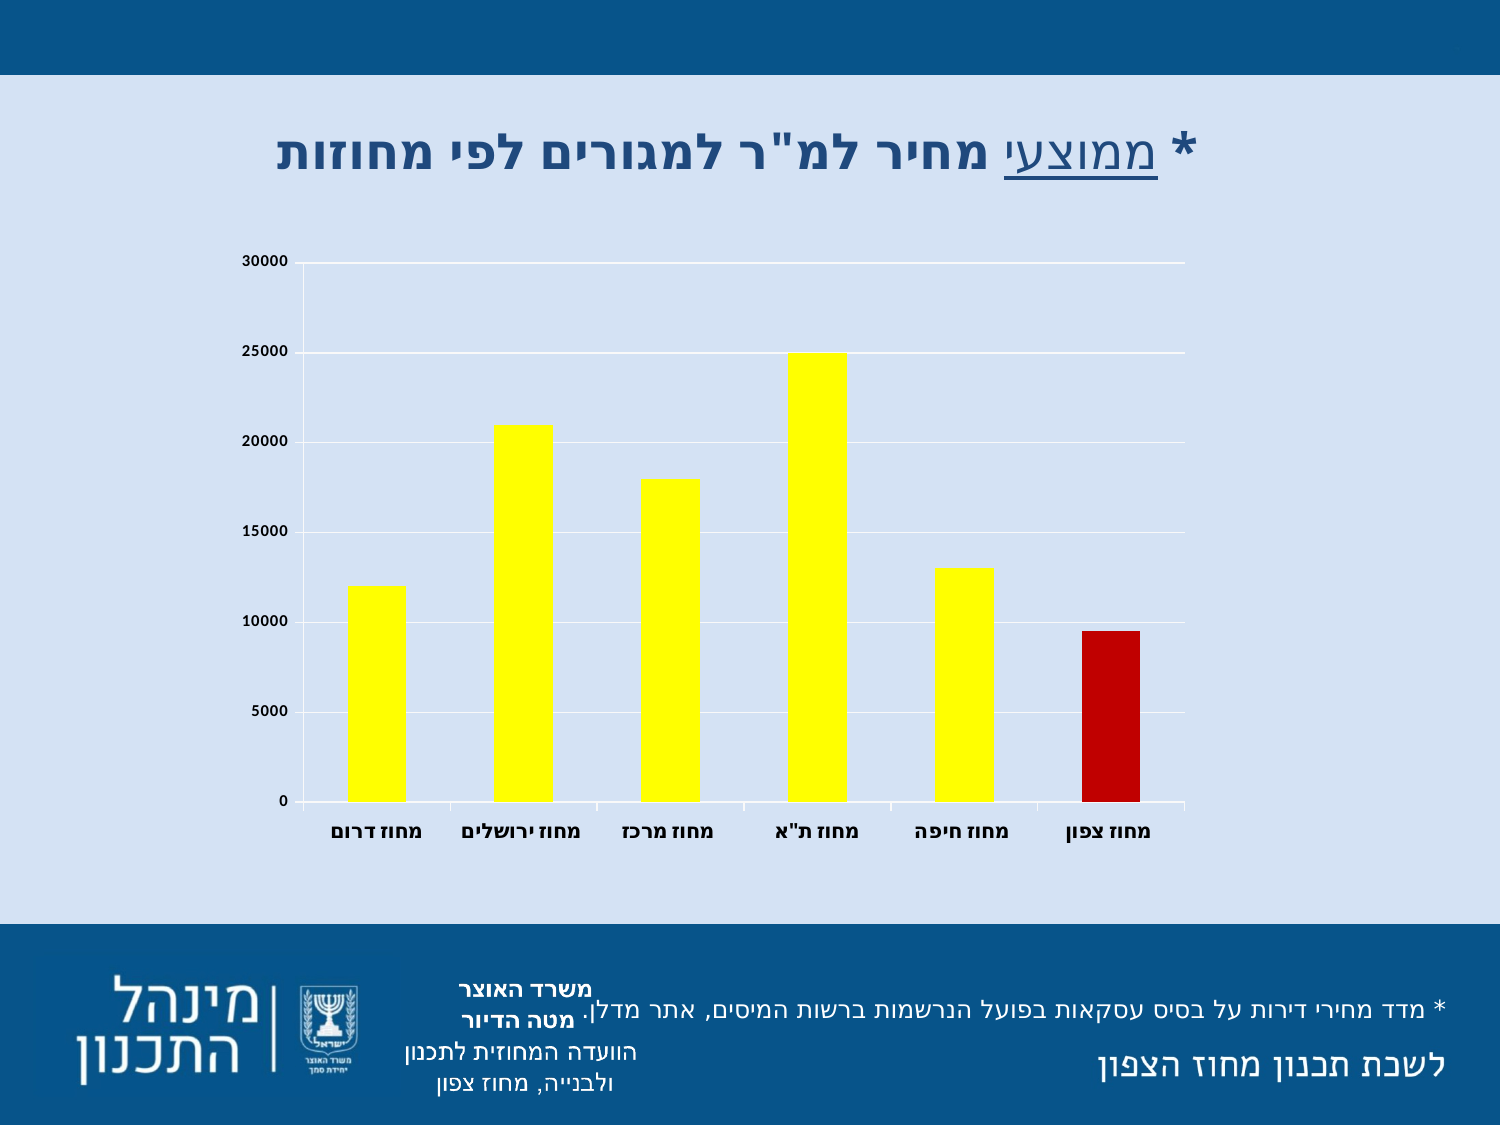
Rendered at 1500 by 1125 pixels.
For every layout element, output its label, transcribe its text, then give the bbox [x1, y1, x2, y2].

picture [0, 924, 1500, 1125]
picture [0, 0, 1500, 76]
text_box ממוצעי מחיר למ"ר למגורים לפי מחוזות * [24, 111, 1450, 187]
chart [212, 233, 1226, 874]
